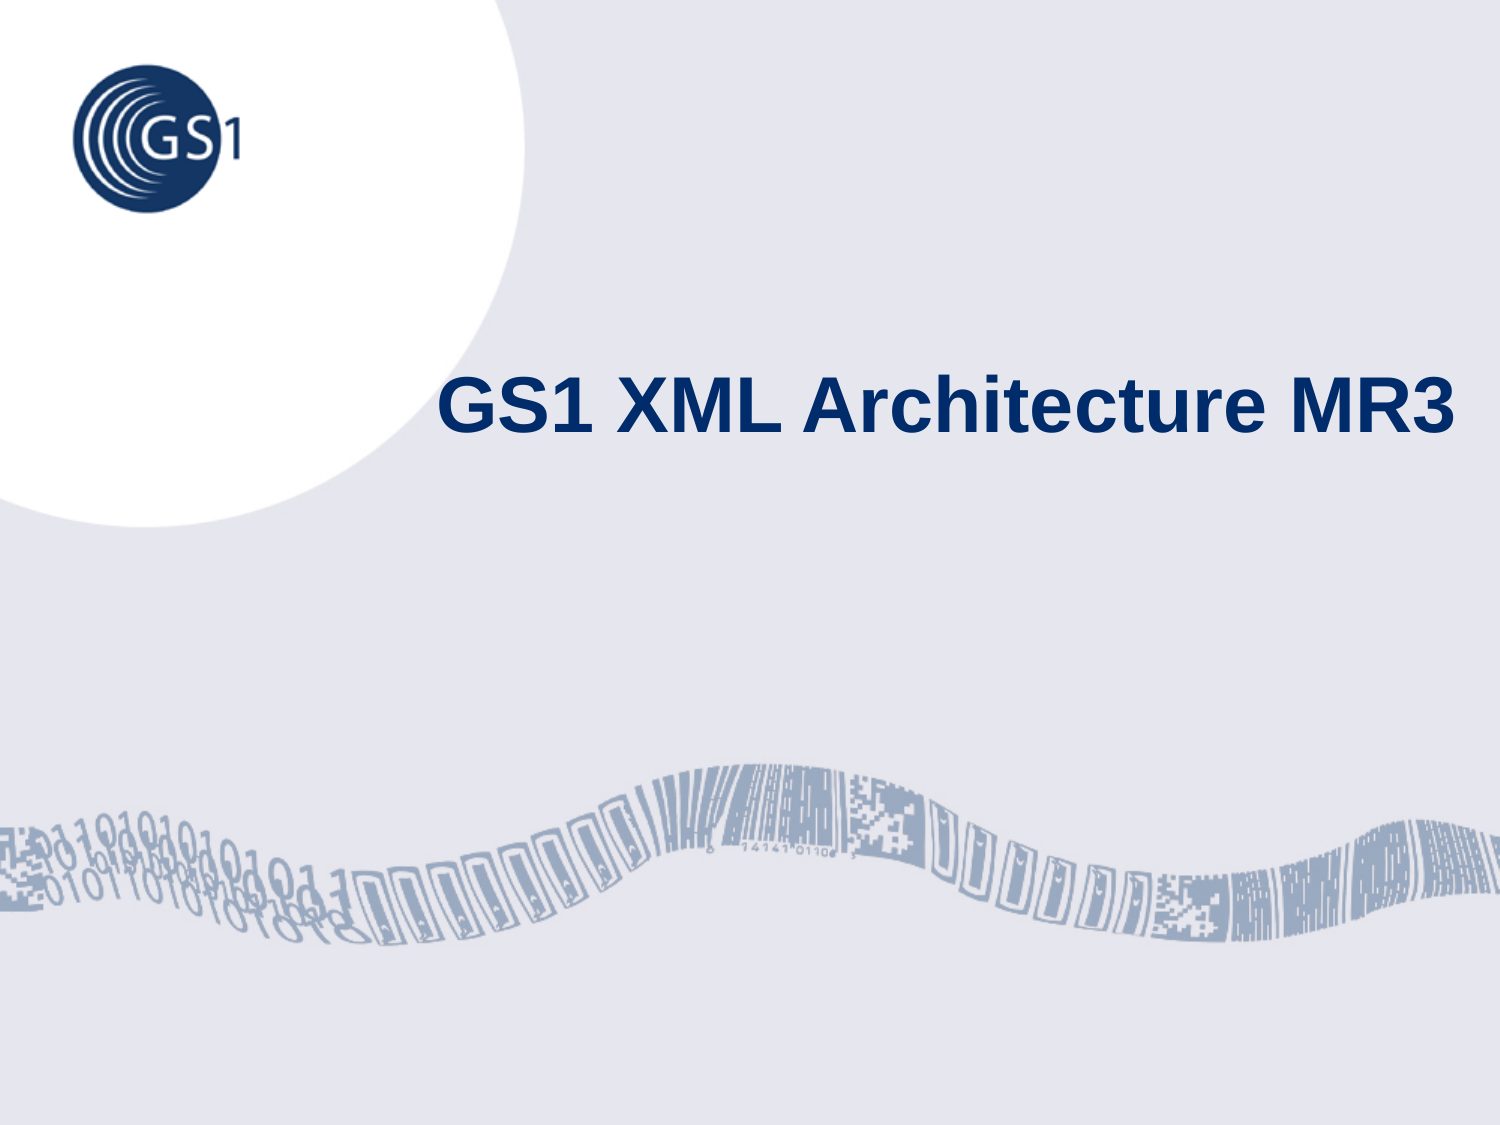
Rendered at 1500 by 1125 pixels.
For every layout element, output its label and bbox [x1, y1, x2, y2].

text_box [0, 0, 1500, 1125]
picture [70, 60, 244, 217]
